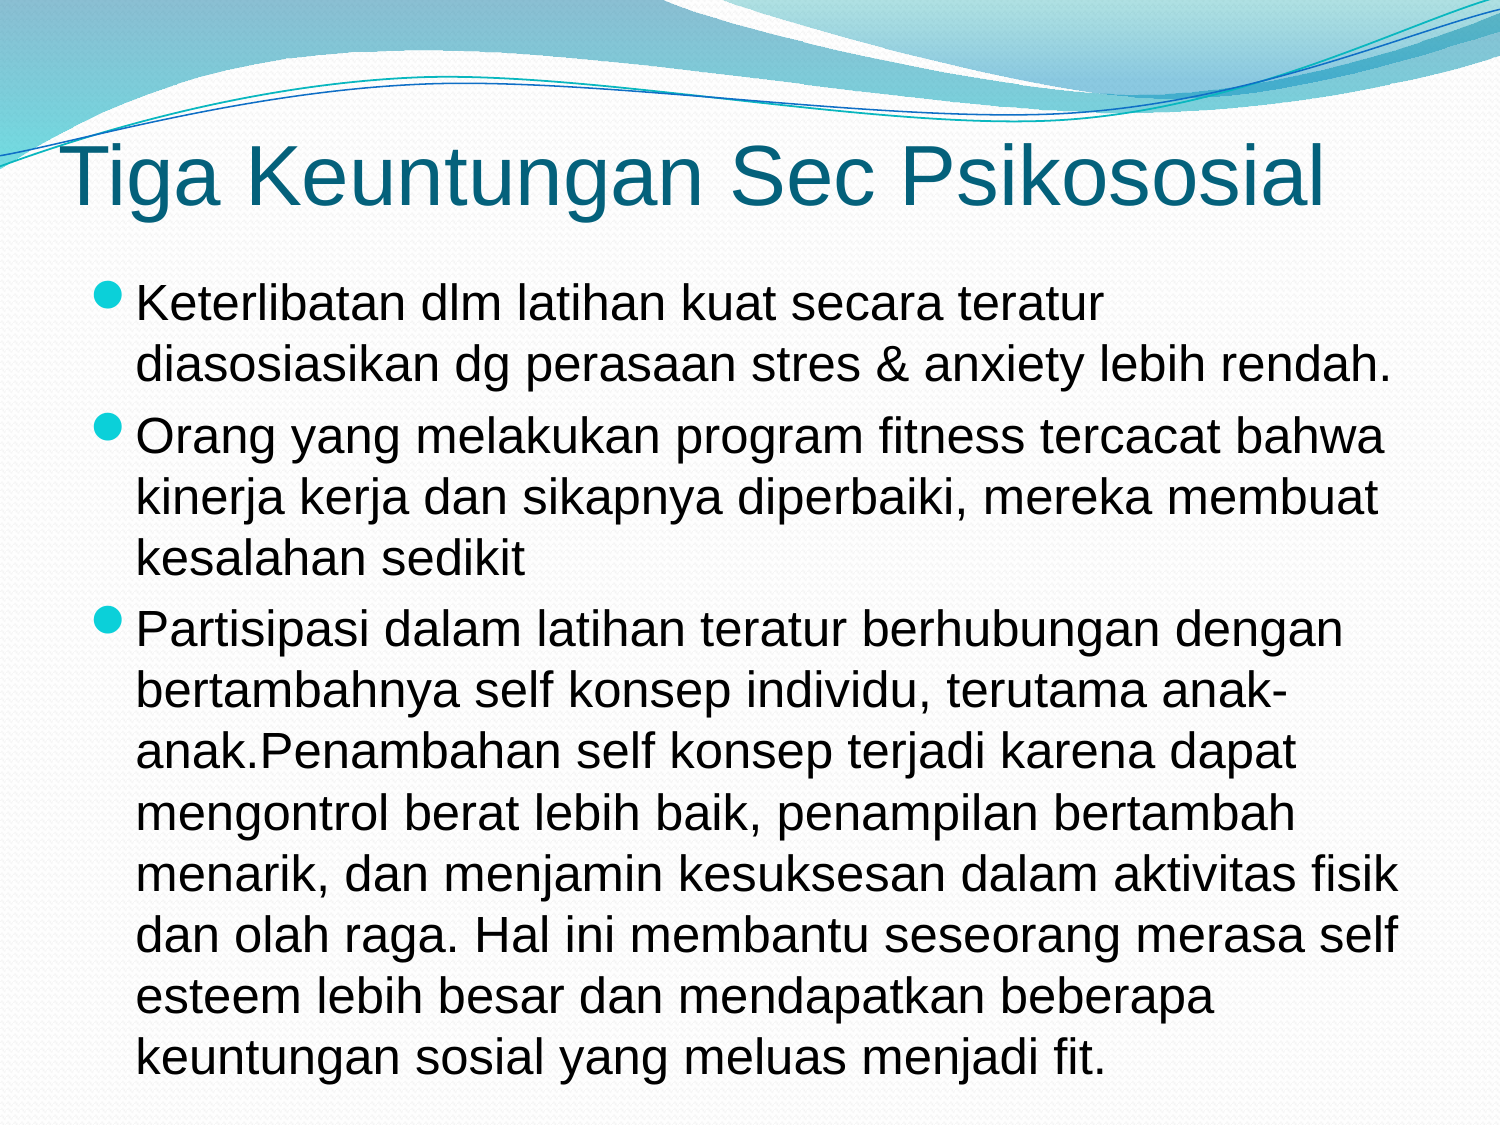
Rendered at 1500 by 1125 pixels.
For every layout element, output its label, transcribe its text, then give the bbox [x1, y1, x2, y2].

list Keterlibatan dlm latihan kuat secara teratur diasosiasikan dg perasaan stres & anxiety lebih rendah. Orang yang melakukan program fitness tercacat bahwa kinerja kerja dan sikapnya diperbaiki, mereka membuat kesalahan sedikit Partisipasi dalam latihan teratur berhubungan dengan bertambahnya self konsep individu, terutama anak-anak.Penambahan self konsep terjadi karena dapat mengontrol berat lebih baik, penampilan bertambah menarik, dan menjamin kesuksesan dalam aktivitas fisik dan olah raga. Hal ini membantu seseorang merasa self esteem lebih besar dan mendapatkan beberapa keuntungan sosial yang meluas menjadi fit. [75, 262, 1425, 1125]
title Tiga Keuntungan Sec Psikososial [58, 45, 1454, 223]
